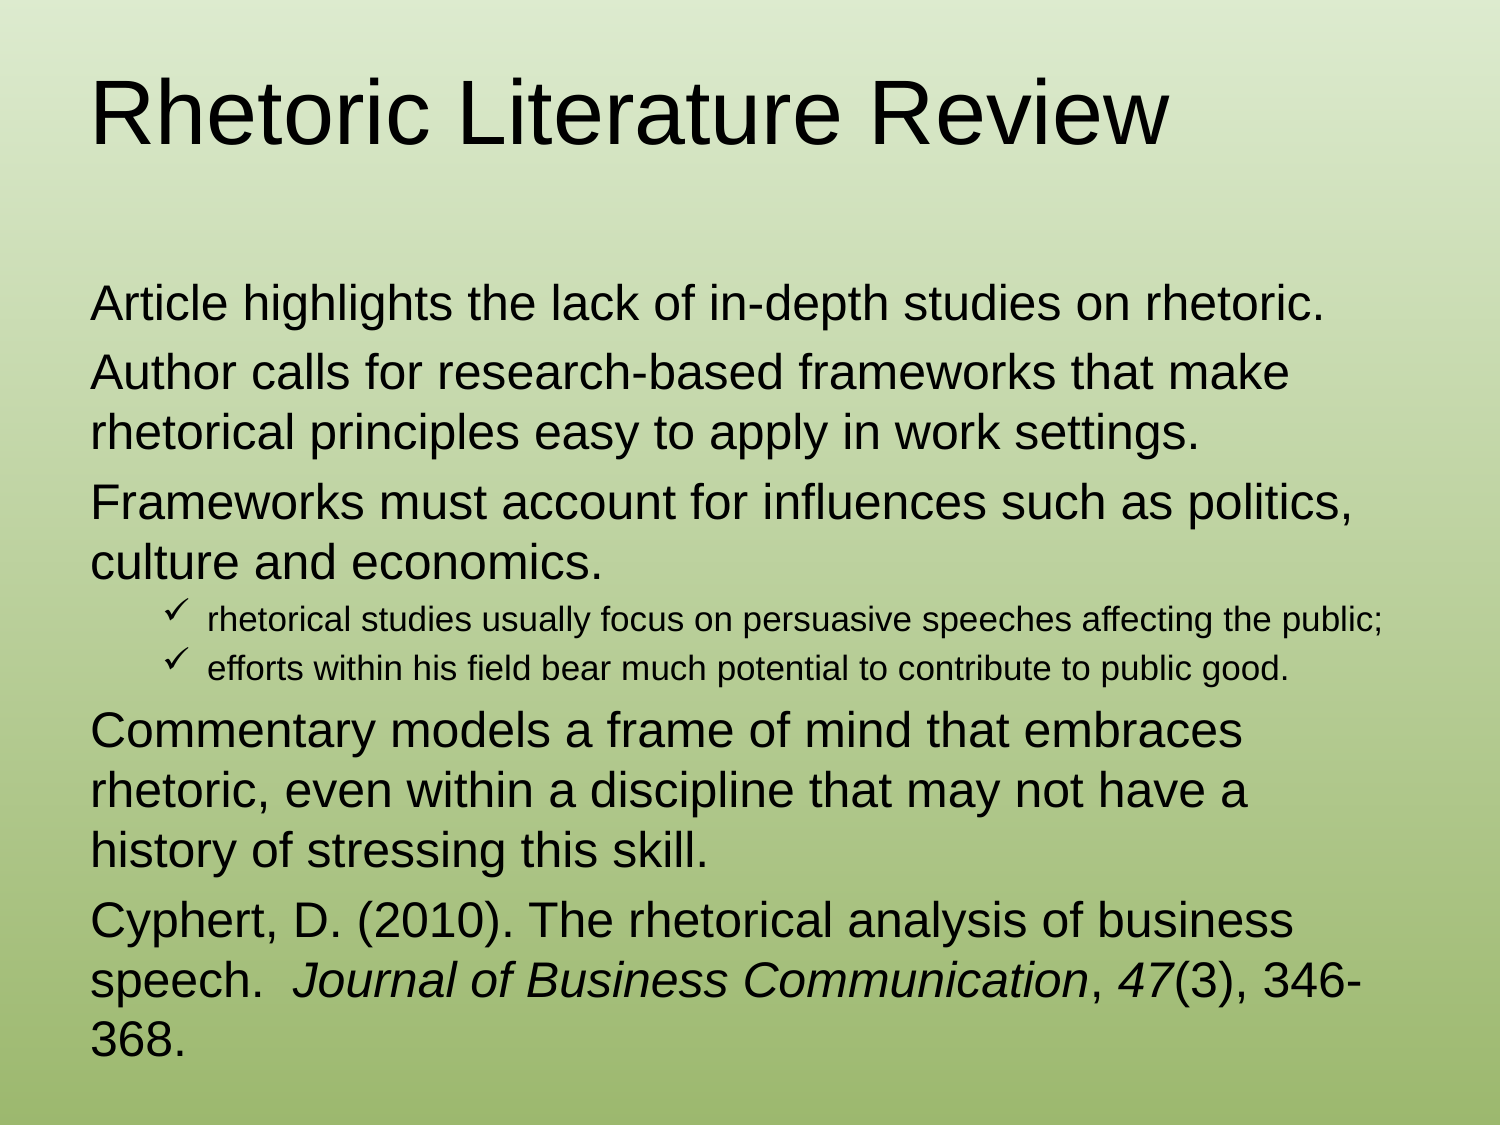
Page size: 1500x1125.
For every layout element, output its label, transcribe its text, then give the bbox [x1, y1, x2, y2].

title Rhetoric Literature Review [75, 45, 1425, 233]
list Article highlights the lack of in-depth studies on rhetoric. Author calls for research-based frameworks that make rhetorical principles easy to apply in work settings. Frameworks must account for influences such as politics, culture and economics. rhetorical studies usually focus on persuasive speeches affecting the public; efforts within his field bear much potential to contribute to public good. Commentary models a frame of mind that embraces rhetoric, even within a discipline that may not have a history of stressing this skill. Cyphert, D. (2010). The rhetorical analysis of business speech. Journal of Business Communication, 47(3), 346-368. [75, 262, 1425, 1075]
